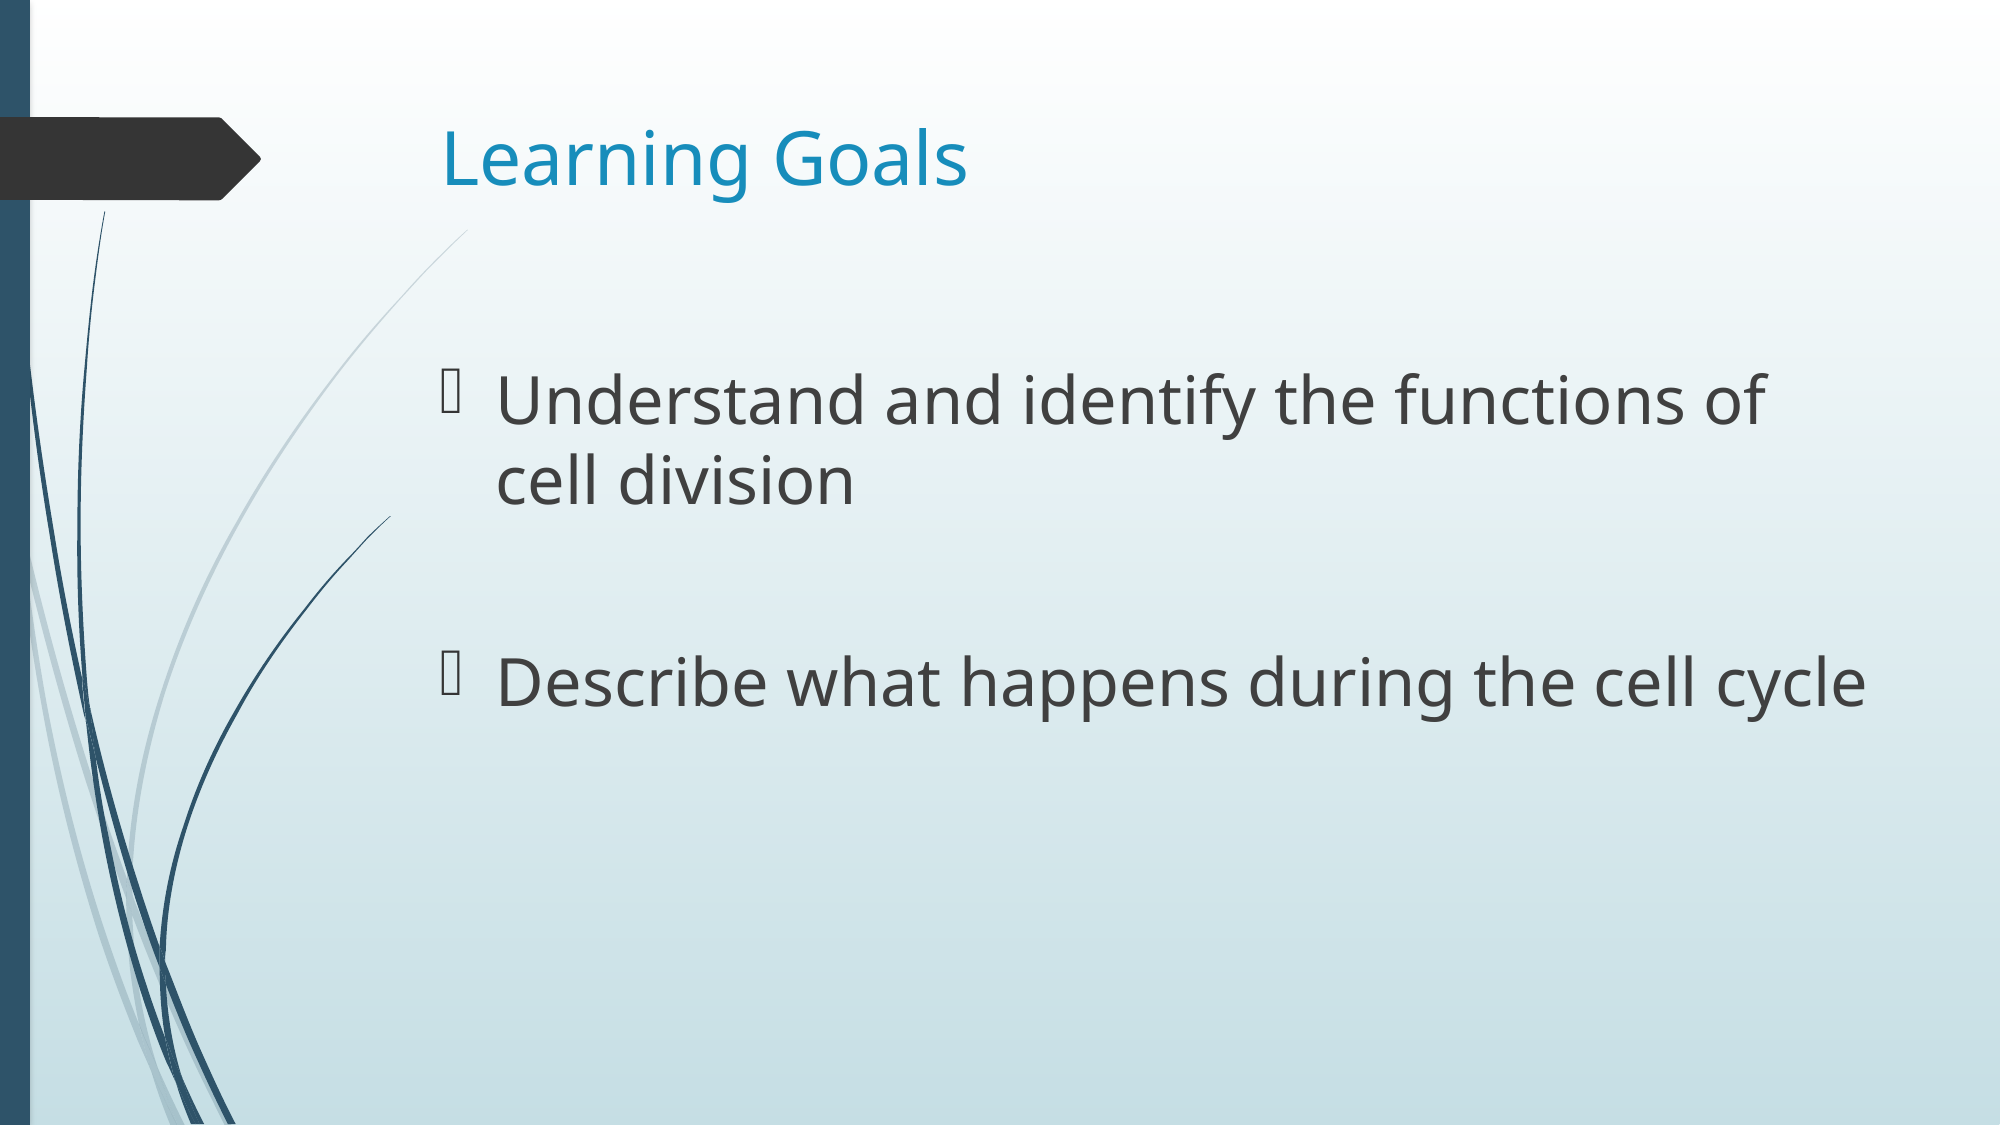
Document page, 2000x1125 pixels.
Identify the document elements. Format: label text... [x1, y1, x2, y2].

list Understand and identify the functions of cell division Describe what happens during the cell cycle [424, 350, 1887, 970]
title Learning Goals [425, 102, 1887, 313]
